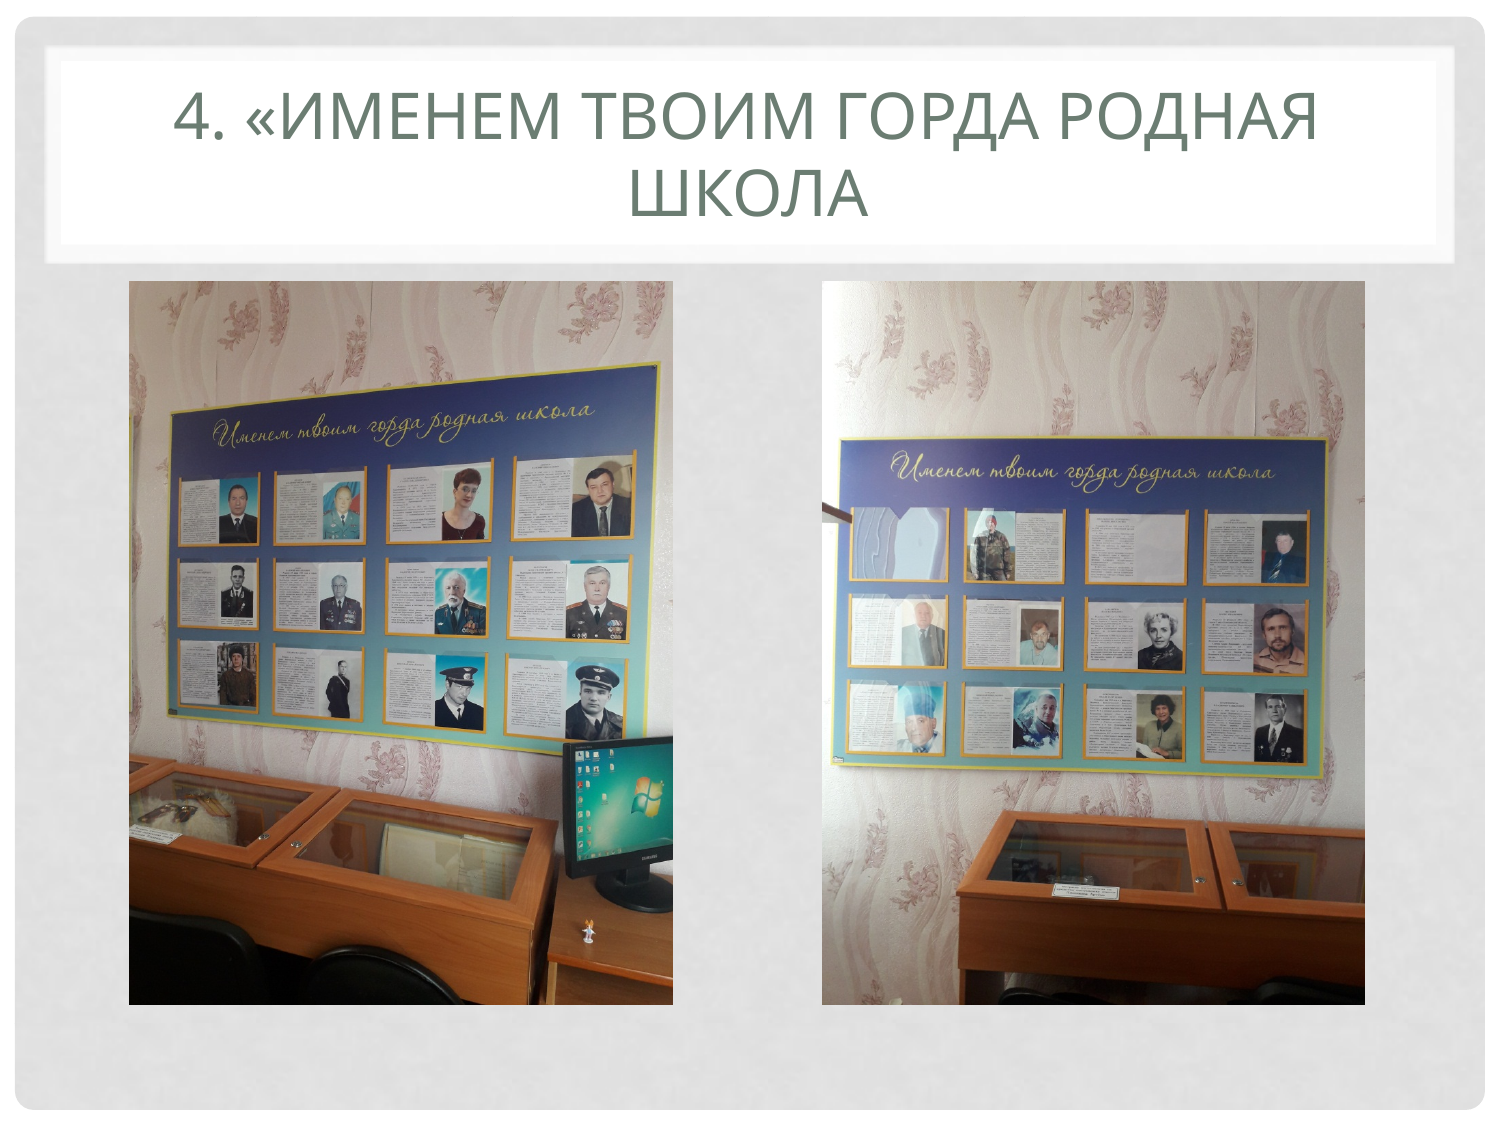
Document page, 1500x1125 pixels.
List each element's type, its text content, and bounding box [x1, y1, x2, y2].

title 4. «Именем твоим горда родная школа [69, 66, 1425, 238]
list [129, 281, 673, 1006]
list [822, 281, 1366, 1006]
